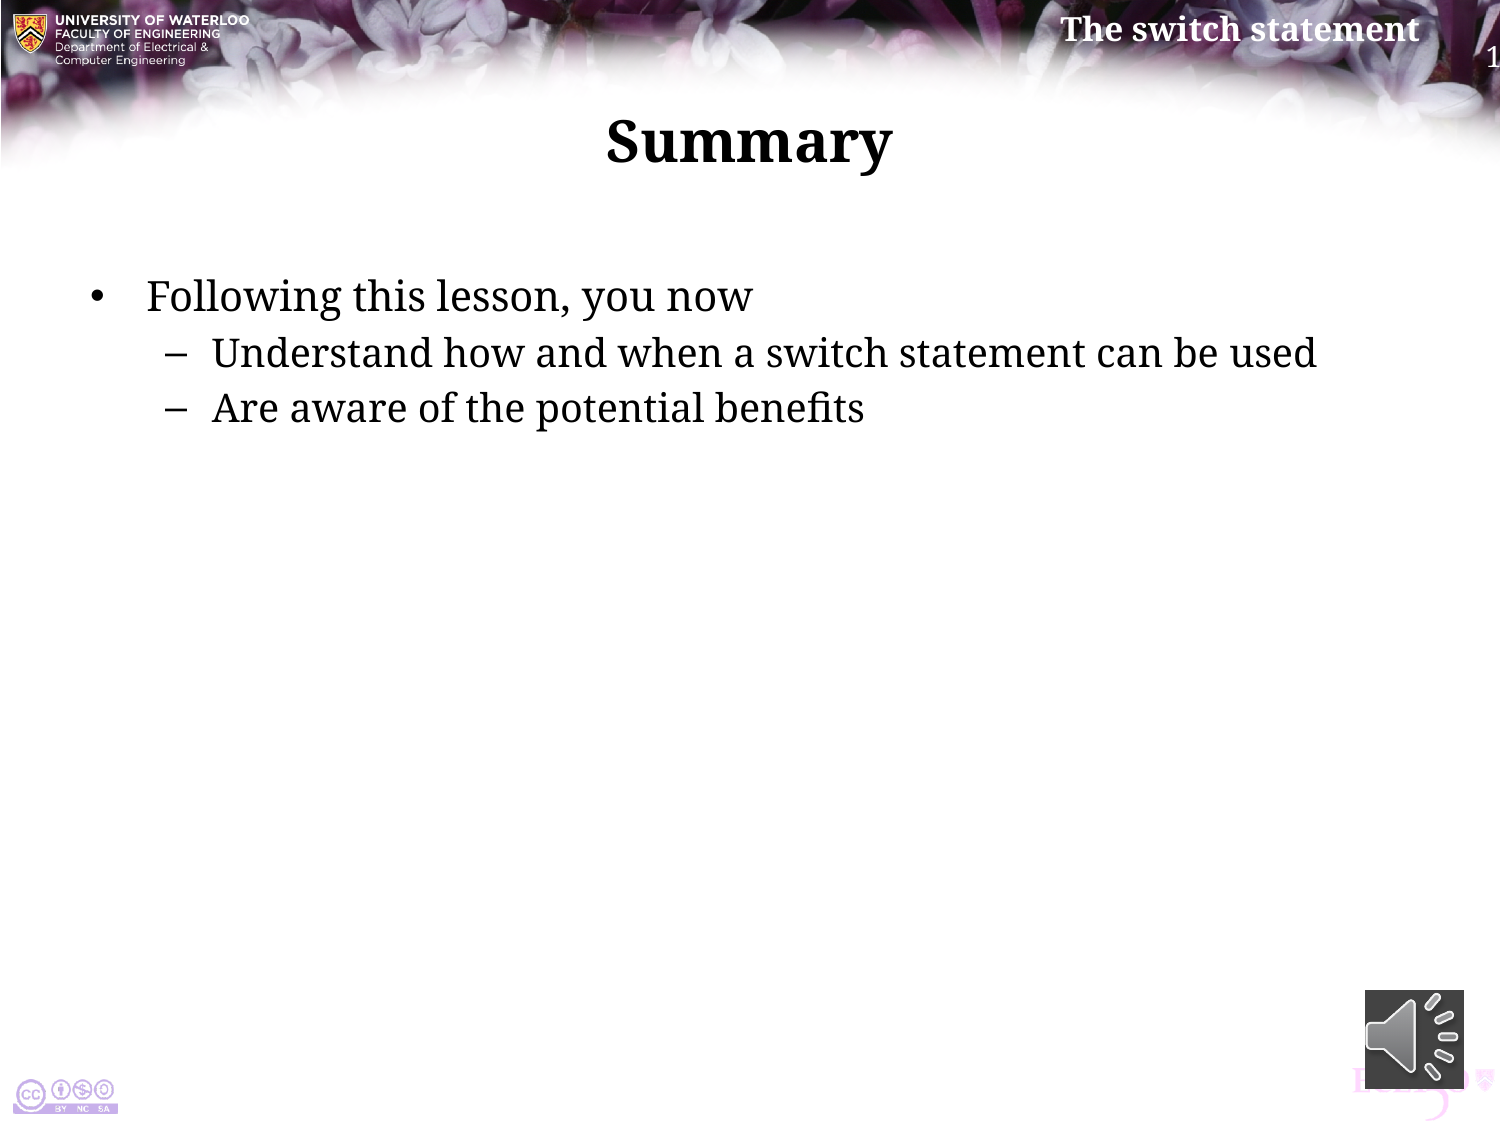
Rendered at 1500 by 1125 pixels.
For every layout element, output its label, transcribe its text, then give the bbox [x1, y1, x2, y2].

title Summary [74, 44, 1426, 233]
list Following this lesson, you now Understand how and when a switch statement can be used Are aware of the potential benefits [74, 262, 1465, 1006]
picture [0, 0, 1500, 1125]
